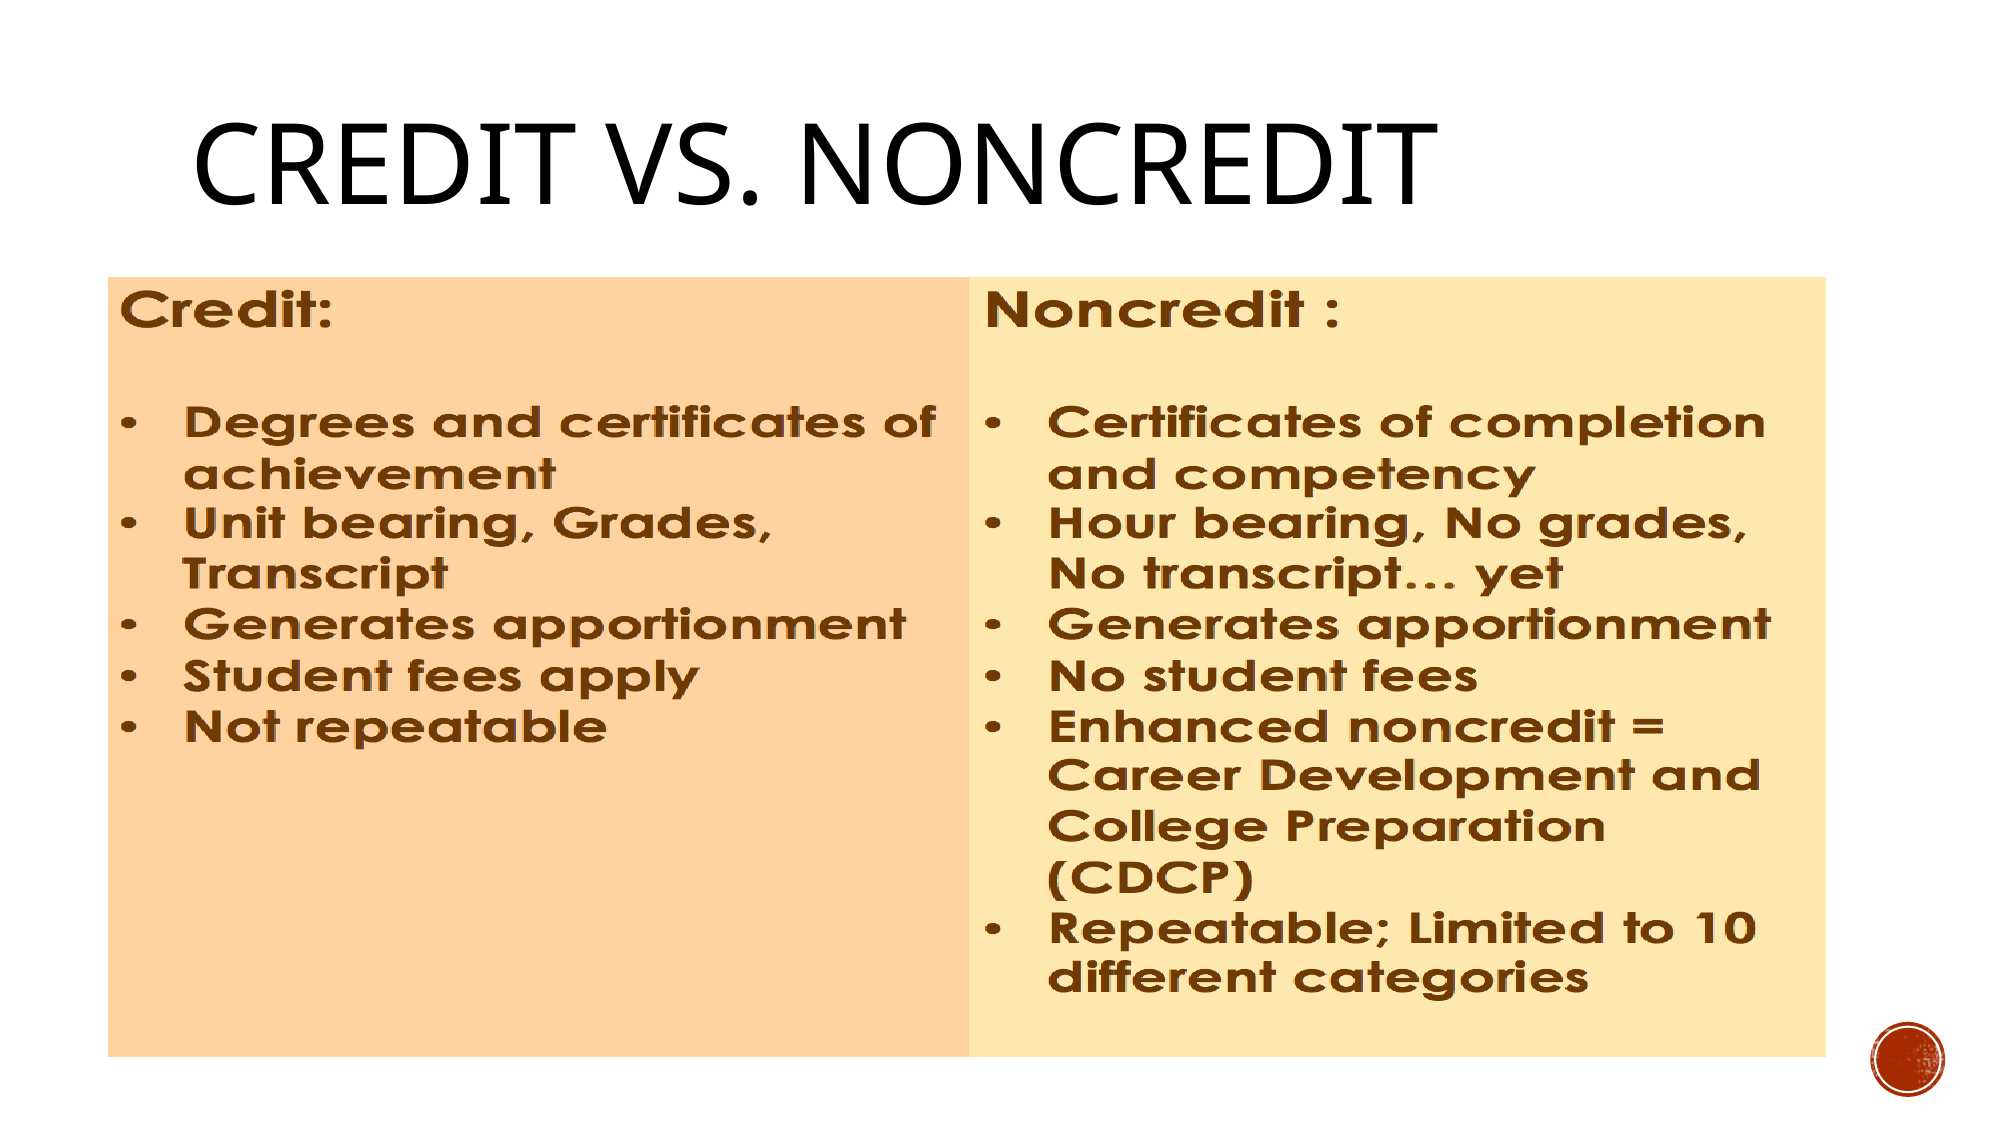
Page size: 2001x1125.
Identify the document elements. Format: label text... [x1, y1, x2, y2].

title CREDIt vs. noncredit [175, 35, 1826, 277]
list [109, 285, 1824, 1055]
